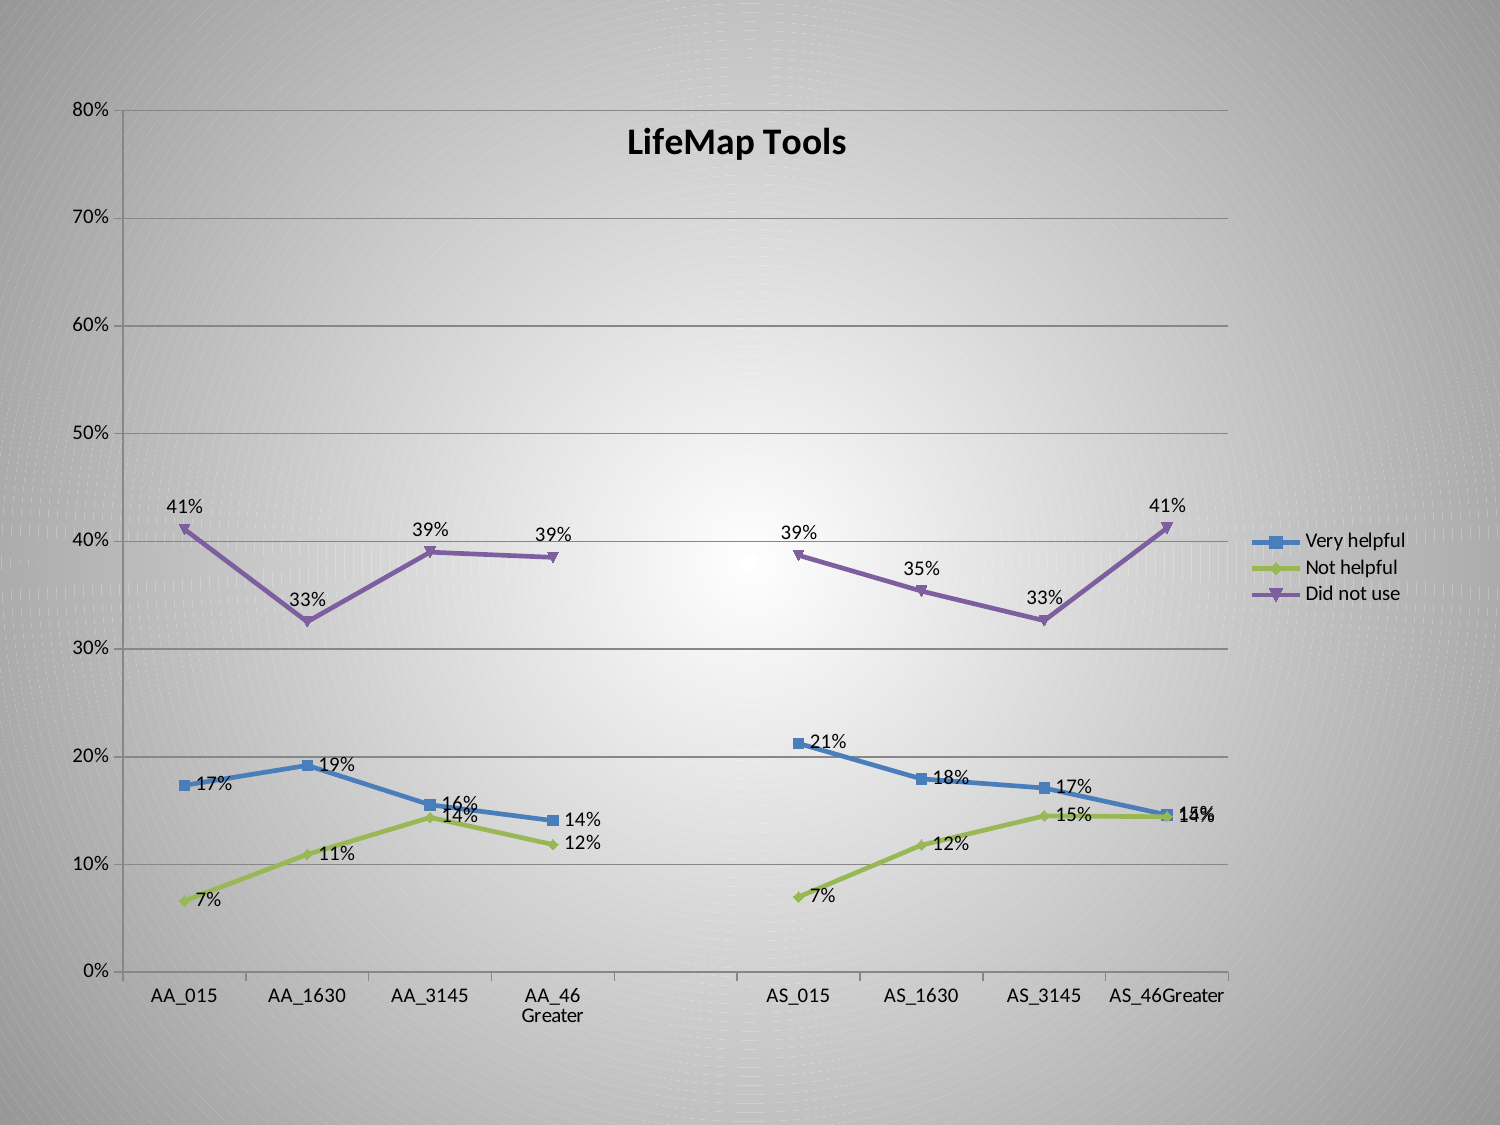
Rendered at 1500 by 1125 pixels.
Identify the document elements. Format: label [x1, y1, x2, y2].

chart [49, 87, 1426, 1051]
